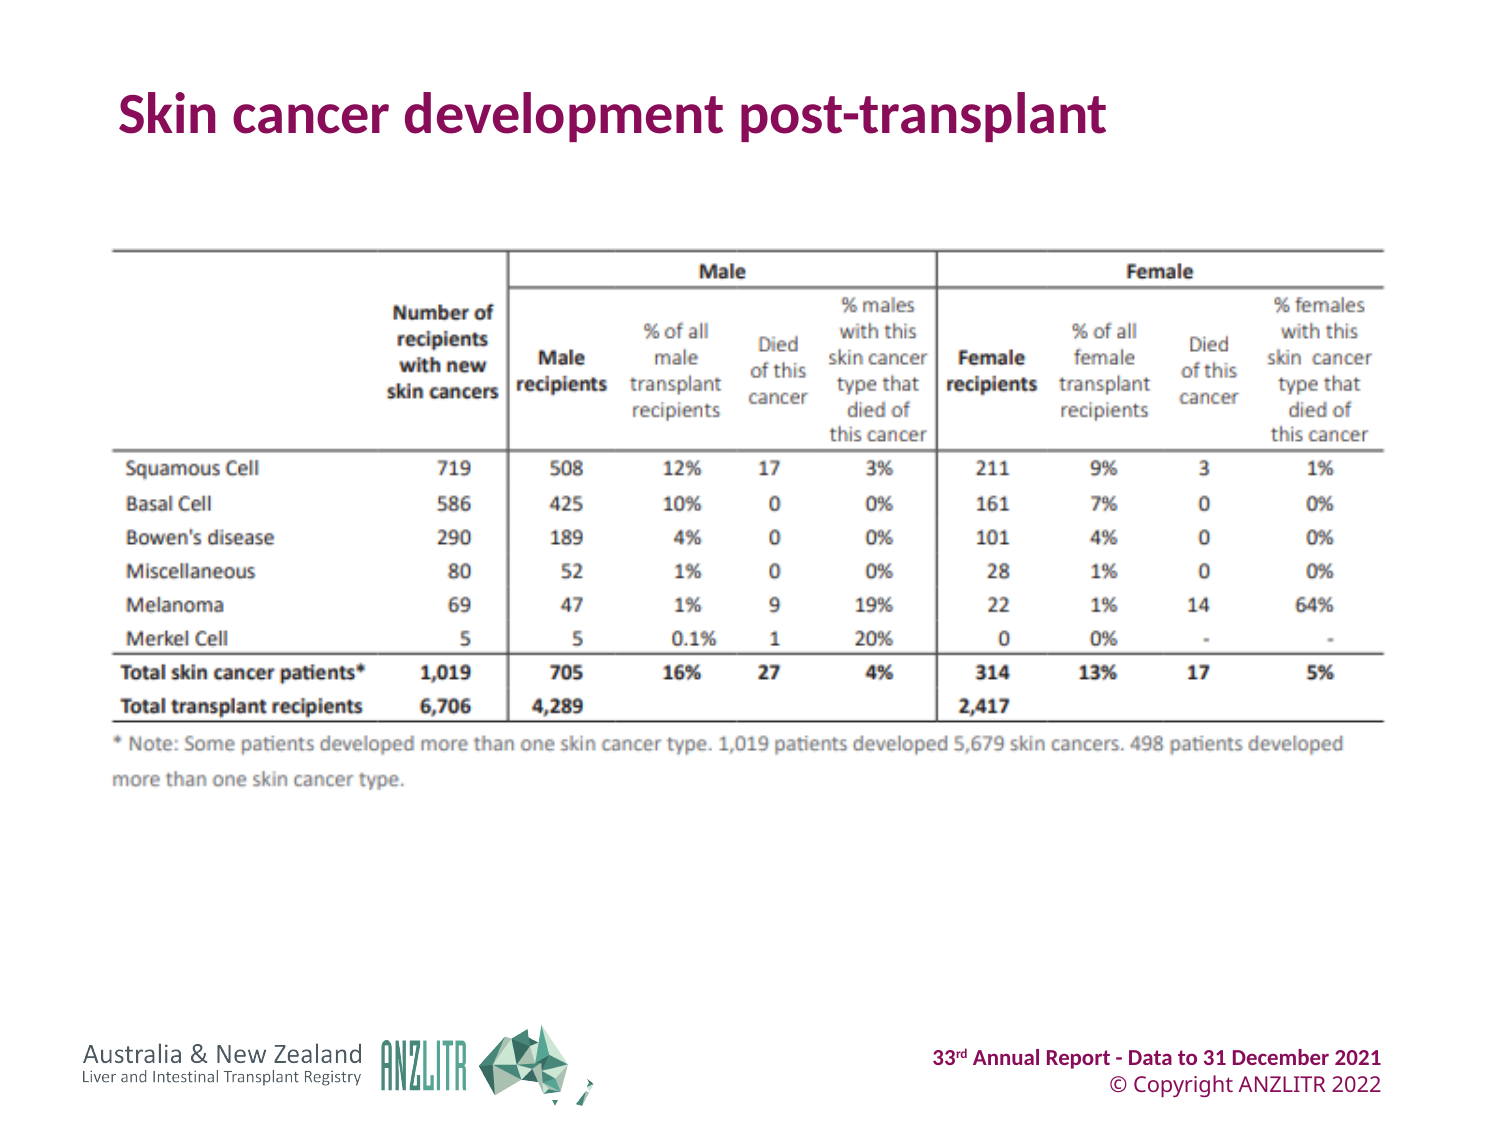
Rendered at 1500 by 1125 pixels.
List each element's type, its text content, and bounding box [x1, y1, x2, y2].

picture [83, 1024, 594, 1106]
picture [93, 232, 1406, 824]
title Skin cancer development post-transplant [103, 59, 1397, 171]
